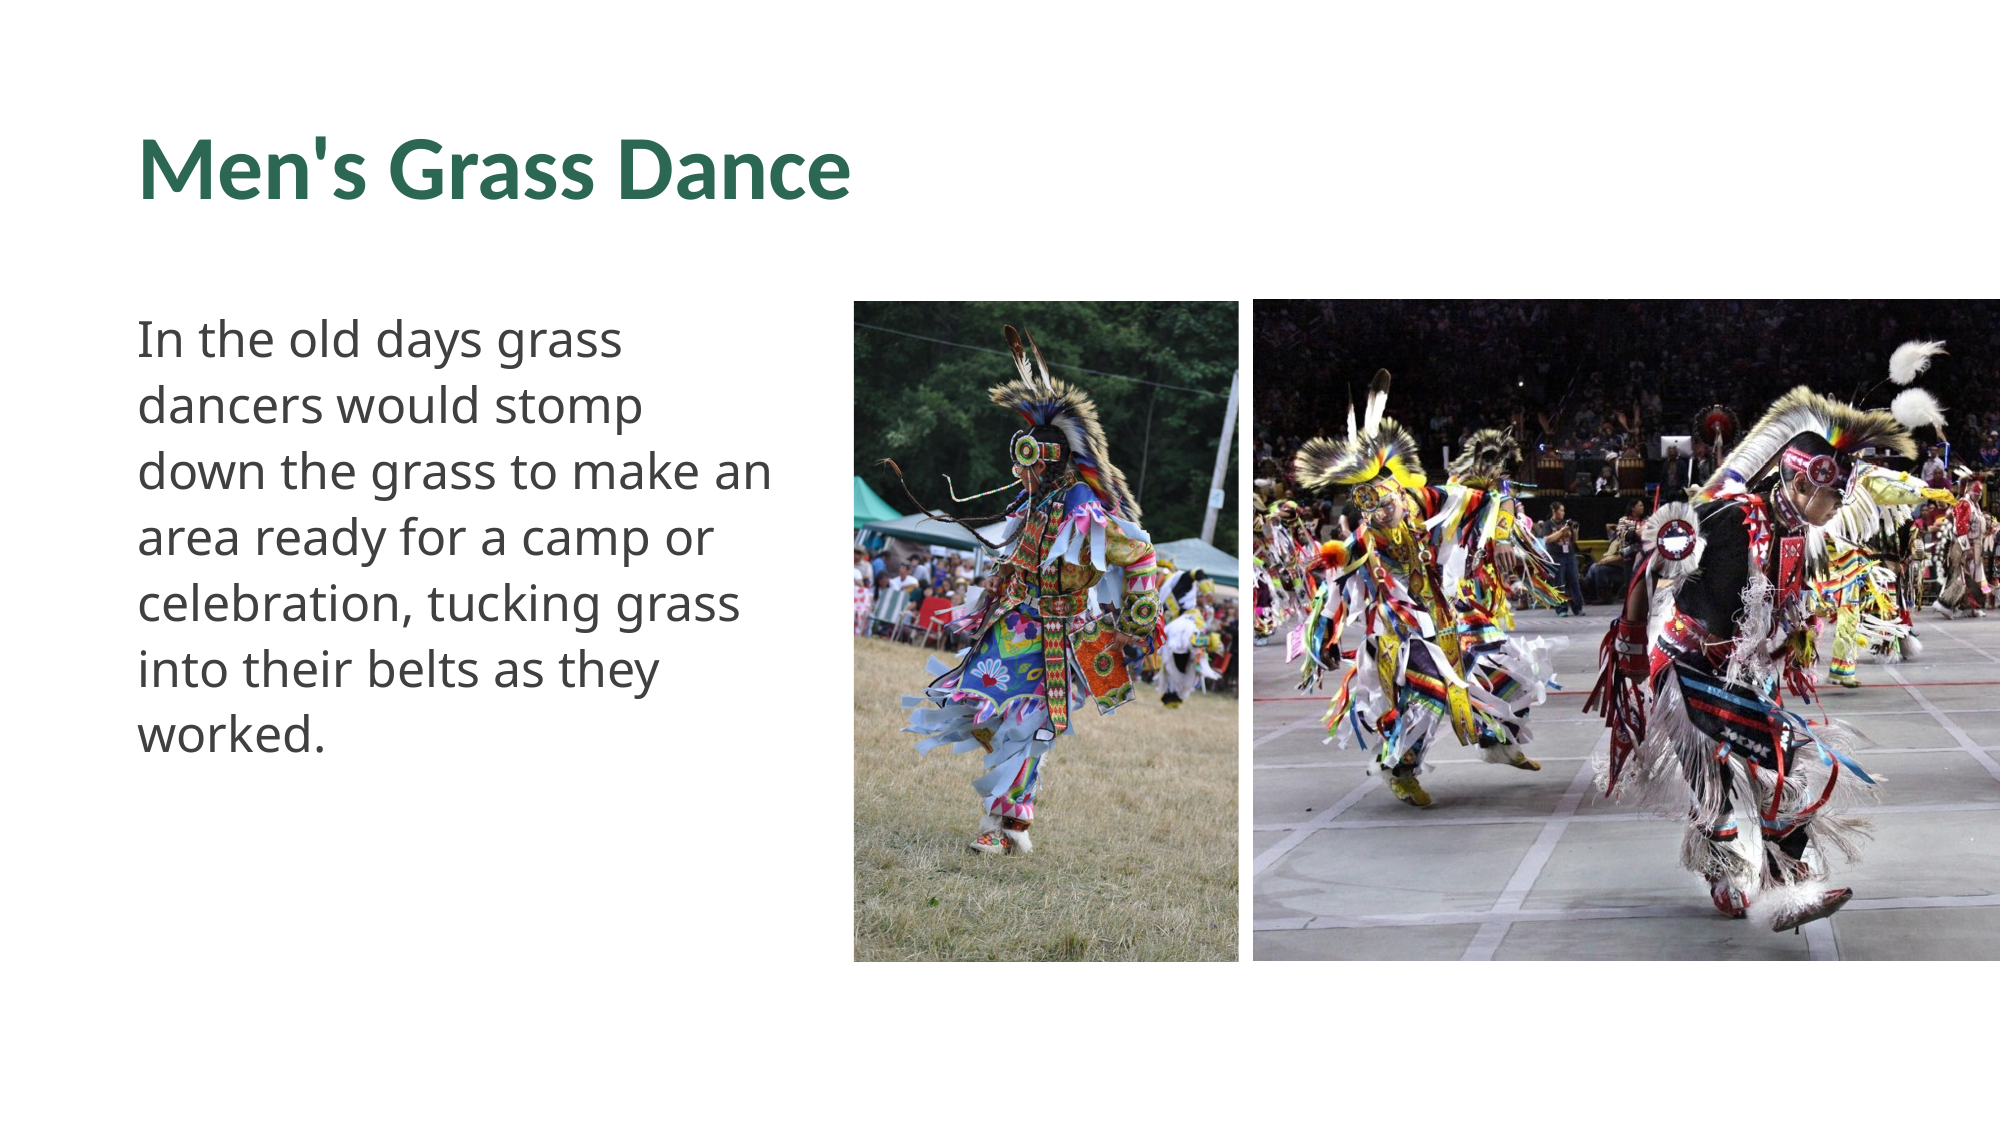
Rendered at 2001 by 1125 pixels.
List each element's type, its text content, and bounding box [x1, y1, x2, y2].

title Men's Grass Dance [137, 120, 1783, 302]
picture [1253, 299, 2000, 961]
picture [853, 301, 1239, 962]
list In the old days grass dancers would stomp down the grass to make an area ready for a camp or celebration, tucking grass into their belts as they worked. [137, 302, 781, 1014]
